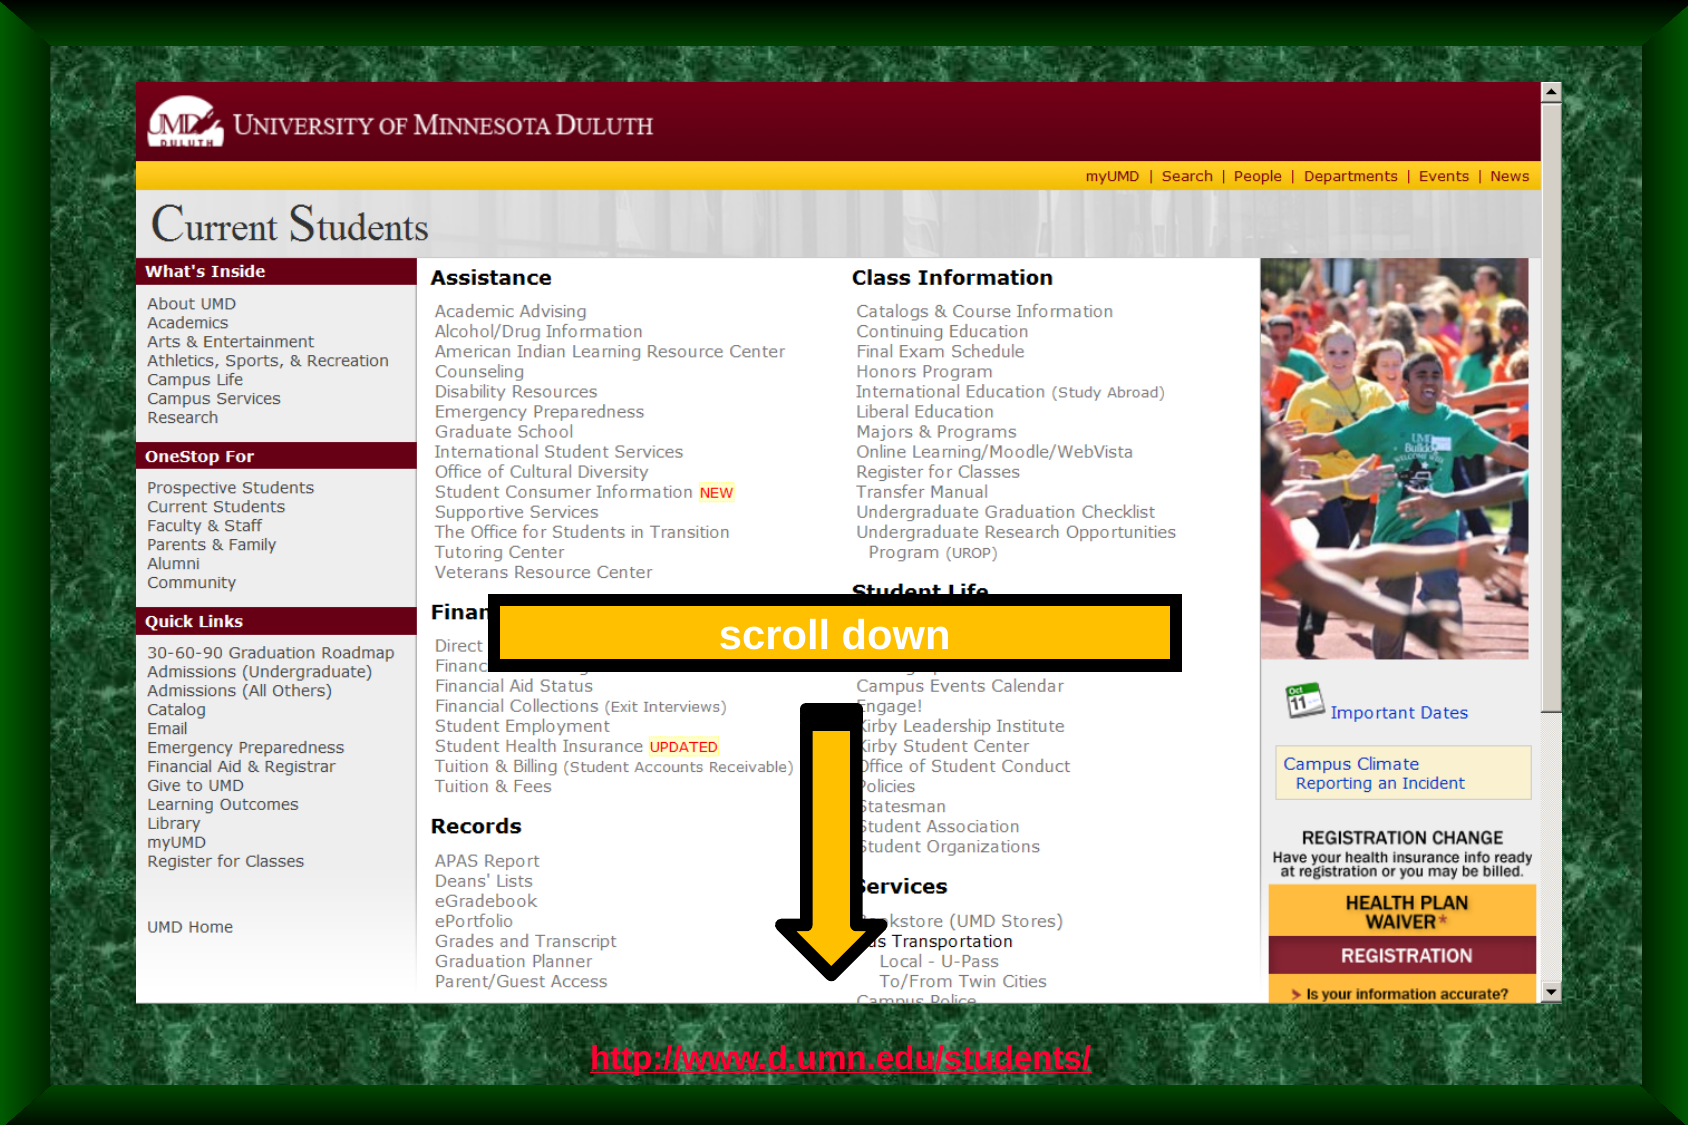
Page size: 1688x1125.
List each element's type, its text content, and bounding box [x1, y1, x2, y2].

picture [50, 46, 1642, 1085]
text_box http://www.d.umn.edu/students/ [575, 1028, 1107, 1084]
